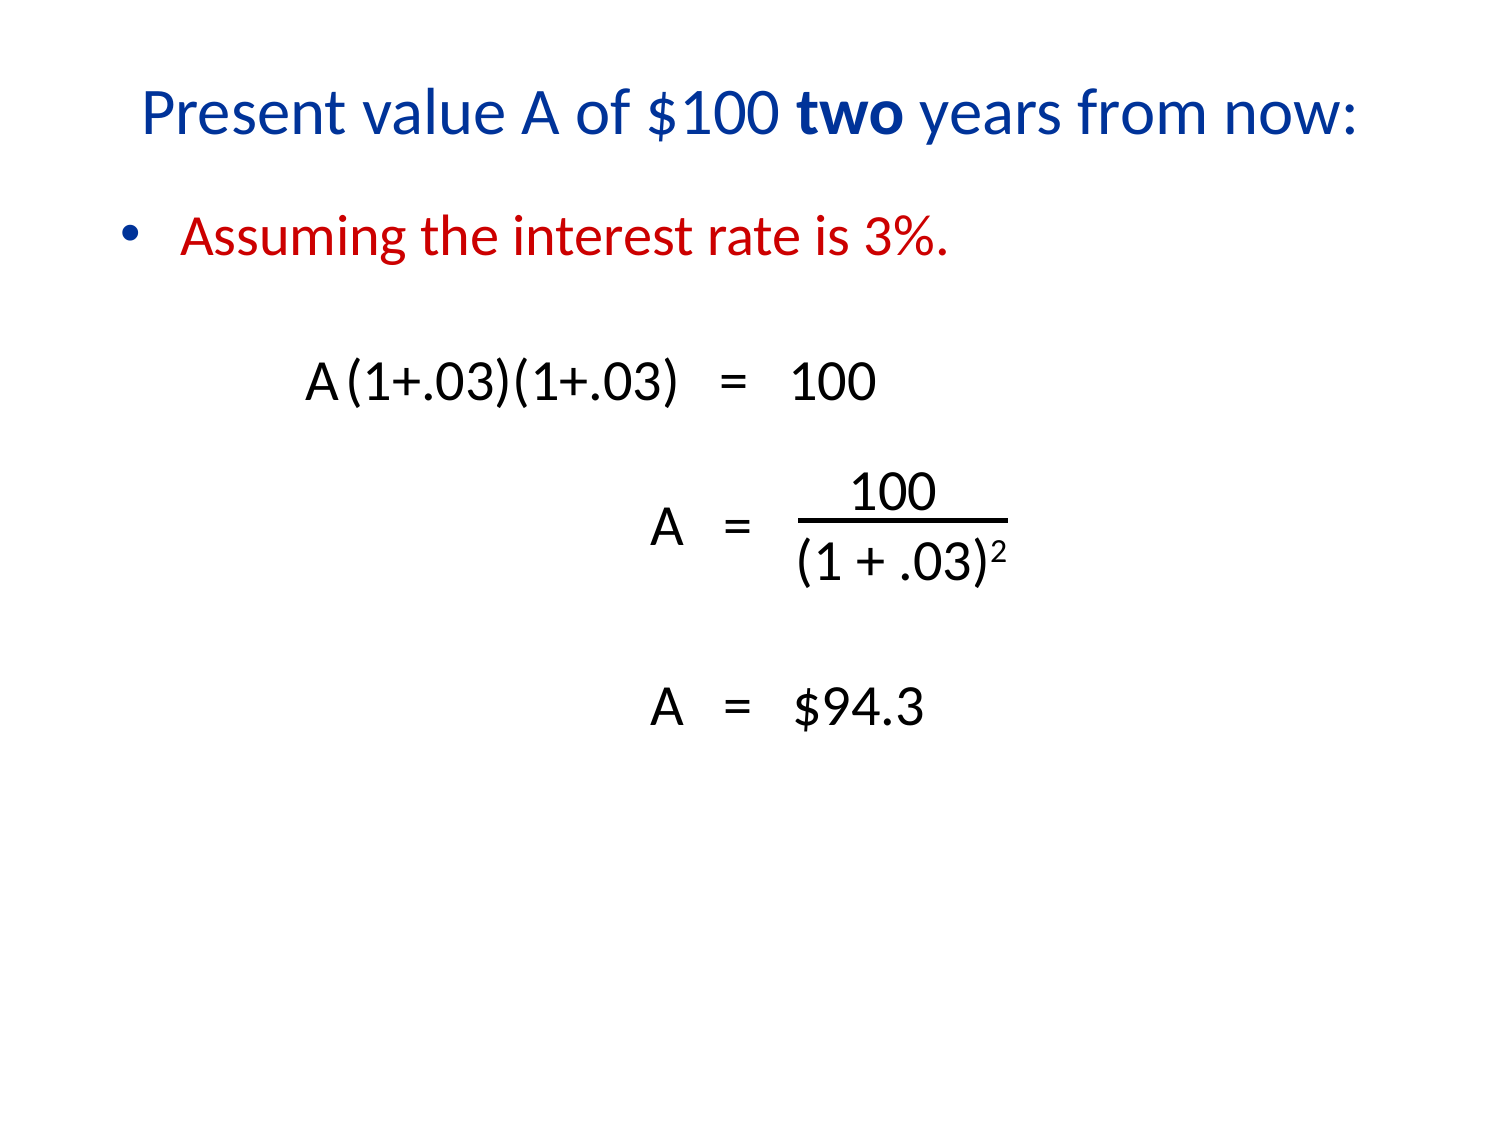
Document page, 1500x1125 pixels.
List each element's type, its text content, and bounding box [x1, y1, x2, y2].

list Present value A of $100 two years from now: Assuming the interest rate is 3%. A (1+.03)(1+.03) = 100 100 A = (1 + .03)2 A = $94.3 [105, 67, 1395, 1058]
